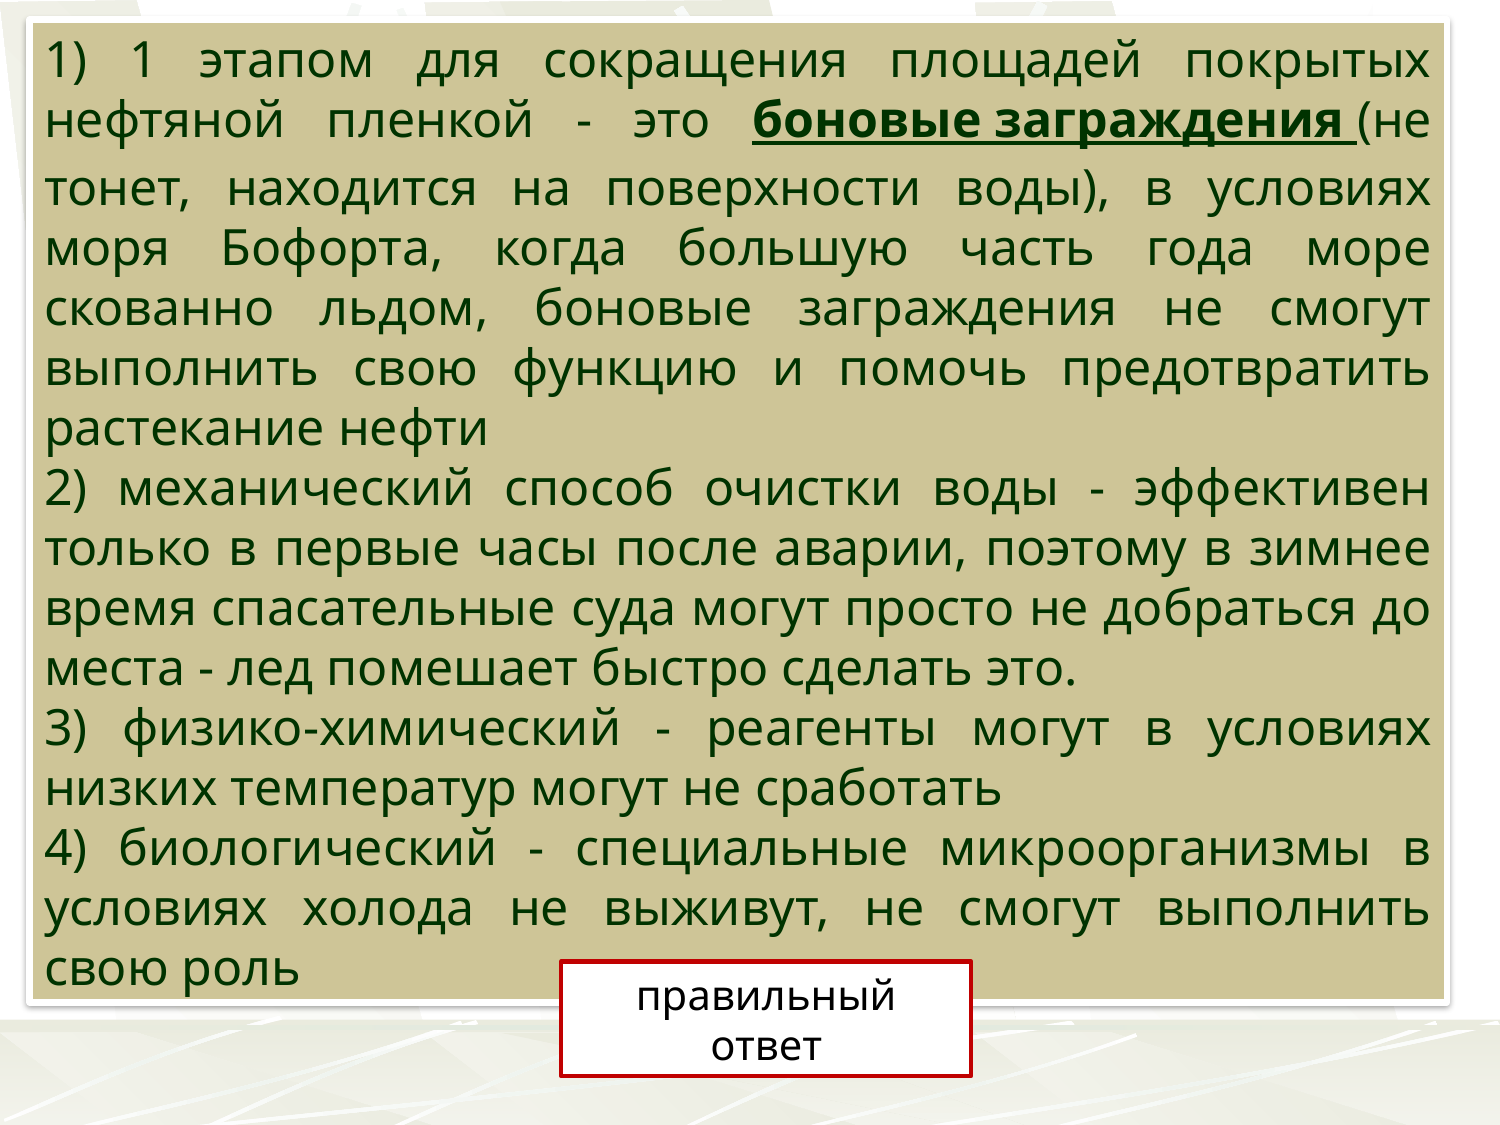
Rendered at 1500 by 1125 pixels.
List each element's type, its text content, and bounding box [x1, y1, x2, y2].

text_box 1) 1 этапом для сокращения площадей покрытых нефтяной пленкой - это боновые заграждения (не тонет, находится на поверхности воды), в условиях моря Бофорта, когда большую часть года море скованно льдом, боновые заграждения не смогут выполнить свою функцию и помочь предотвратить растекание нефти 2) механический способ очистки воды - эффективен только в первые часы после аварии, поэтому в зимнее время спасательные суда могут просто не добраться до места - лед помешает быстро сделать это. 3) физико-химический - реагенты могут в условиях низких температур могут не сработать 4) биологический - специальные микроорганизмы в условиях холода не выживут, не смогут выполнить свою роль [26, 16, 1450, 1006]
text_box правильный ответ [559, 959, 973, 1078]
